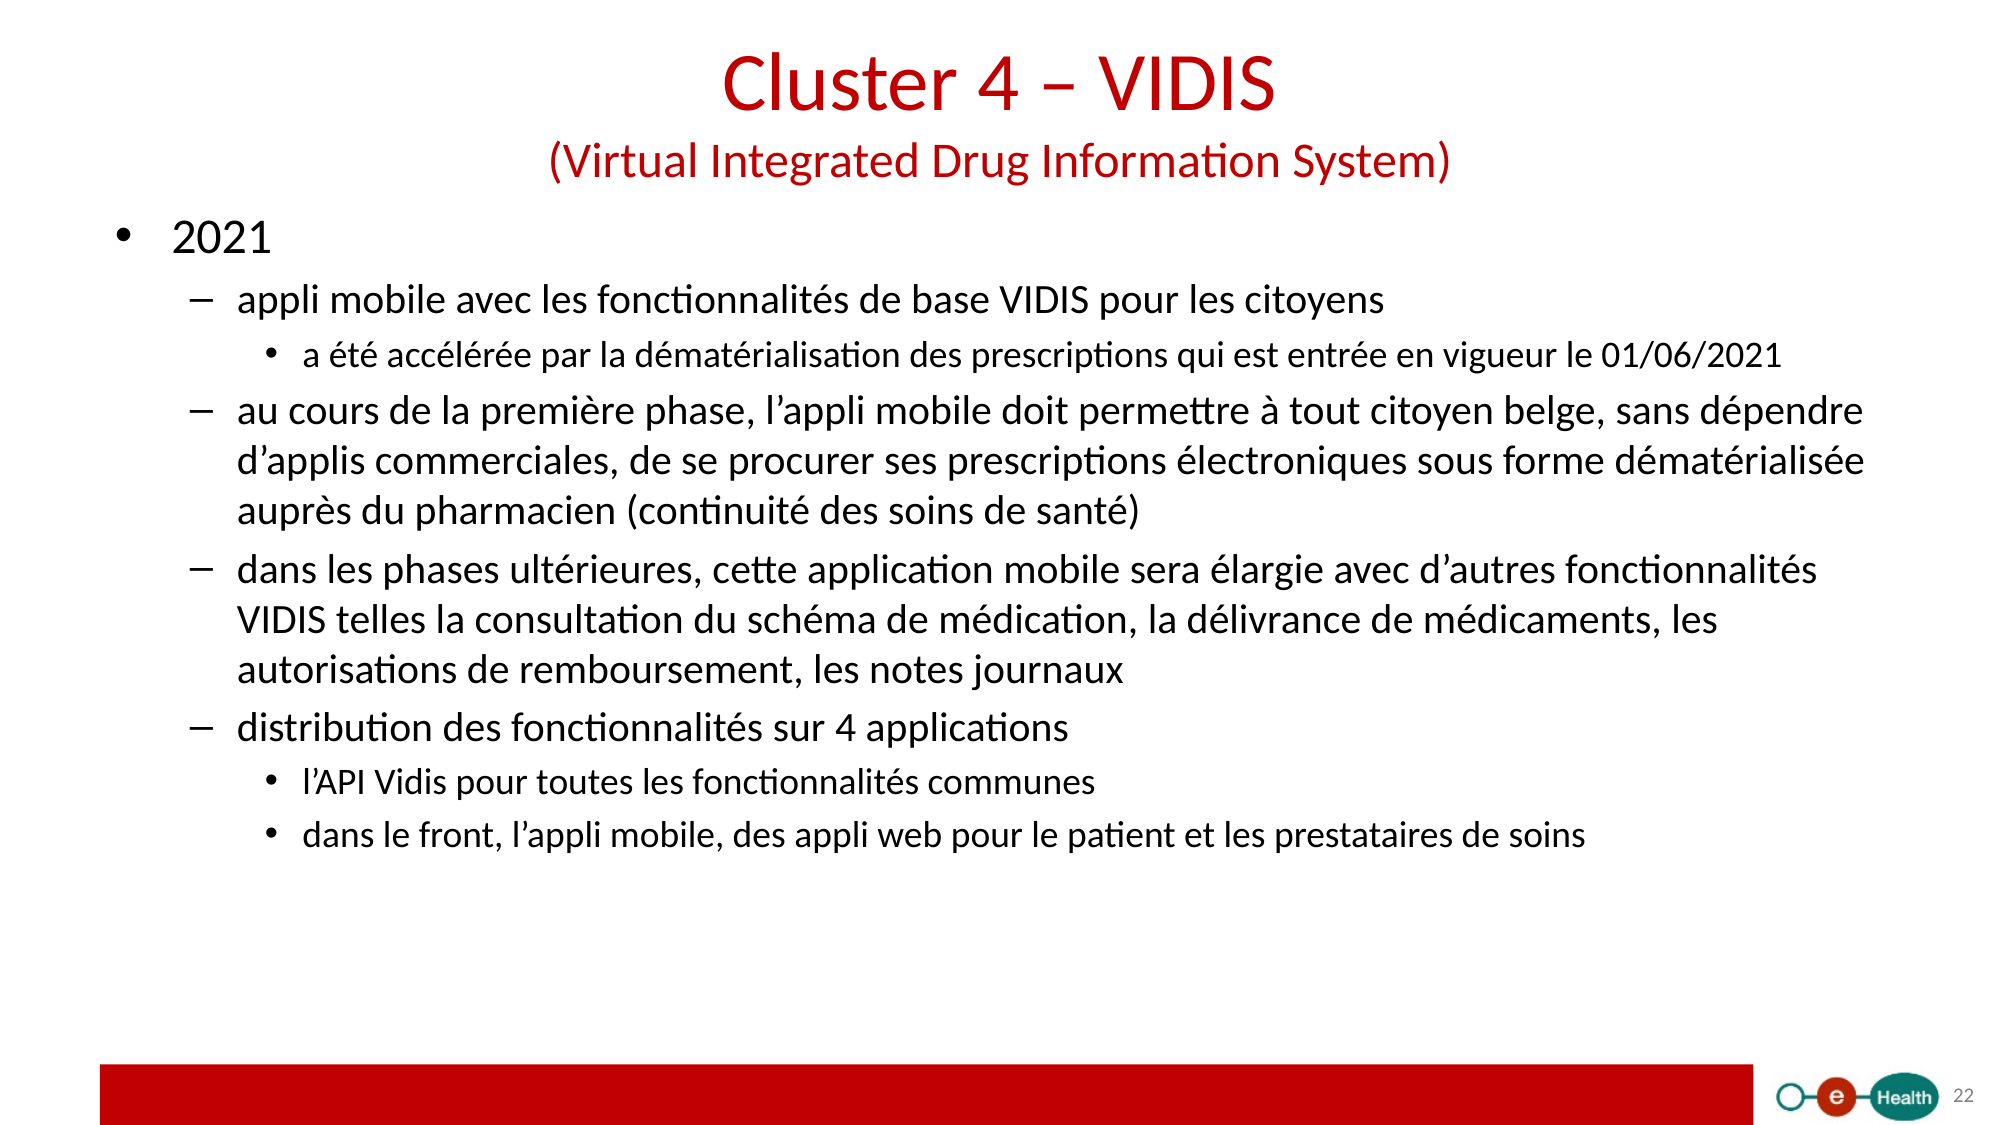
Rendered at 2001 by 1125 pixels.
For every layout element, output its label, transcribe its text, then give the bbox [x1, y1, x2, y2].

list 2021 appli mobile avec les fonctionnalités de base VIDIS pour les citoyens a été accélérée par la dématérialisation des prescriptions qui est entrée en vigueur le 01/06/2021 au cours de la première phase, l’appli mobile doit permettre à tout citoyen belge, sans dépendre d’applis commerciales, de se procurer ses prescriptions électroniques sous forme dématérialisée auprès du pharmacien (continuité des soins de santé) dans les phases ultérieures, cette application mobile sera élargie avec d’autres fonctionnalités VIDIS telles la consultation du schéma de médication, la délivrance de médicaments, les autorisations de remboursement, les notes journaux distribution des fonctionnalités sur 4 applications l’API Vidis pour toutes les fonctionnalités communes dans le front, l’appli mobile, des appli web pour le patient et les prestataires de soins [99, 196, 1900, 1064]
title Cluster 4 – VIDIS (Virtual Integrated Drug Information System) [99, 30, 1900, 184]
picture [1767, 1064, 1824, 1124]
slide_number 22 [1824, 1064, 1990, 1125]
